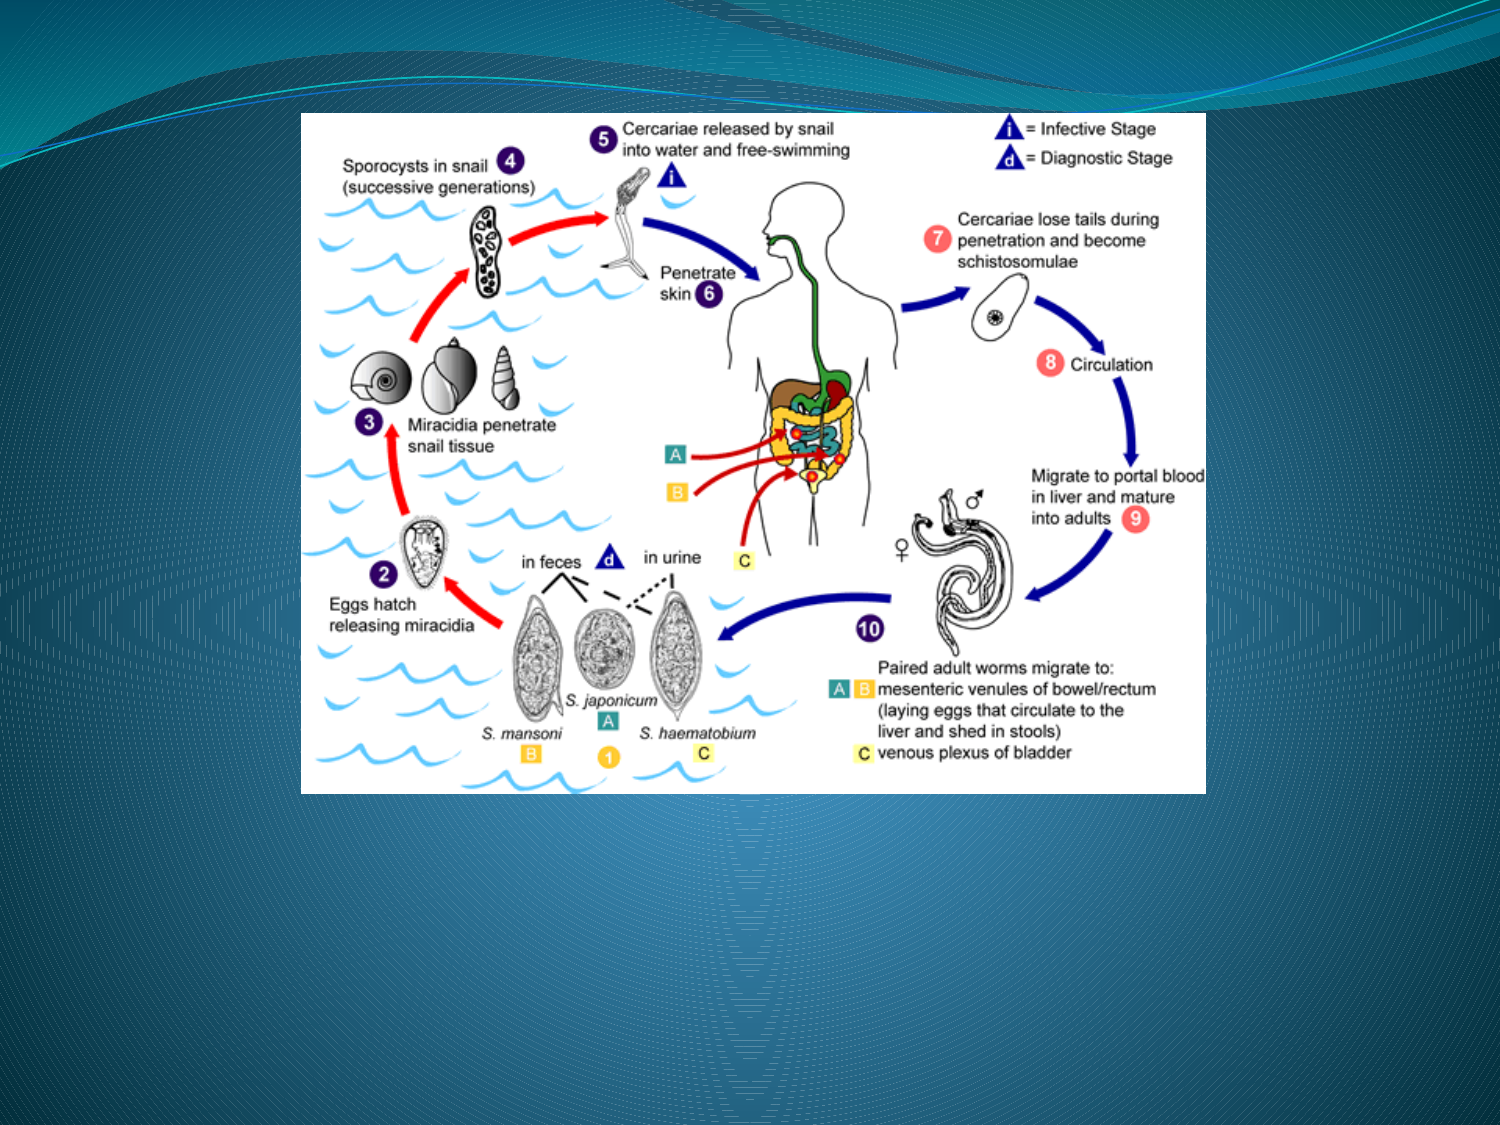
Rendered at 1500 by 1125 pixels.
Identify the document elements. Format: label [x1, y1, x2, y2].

picture [300, 113, 1206, 794]
text_box [194, 172, 293, 368]
